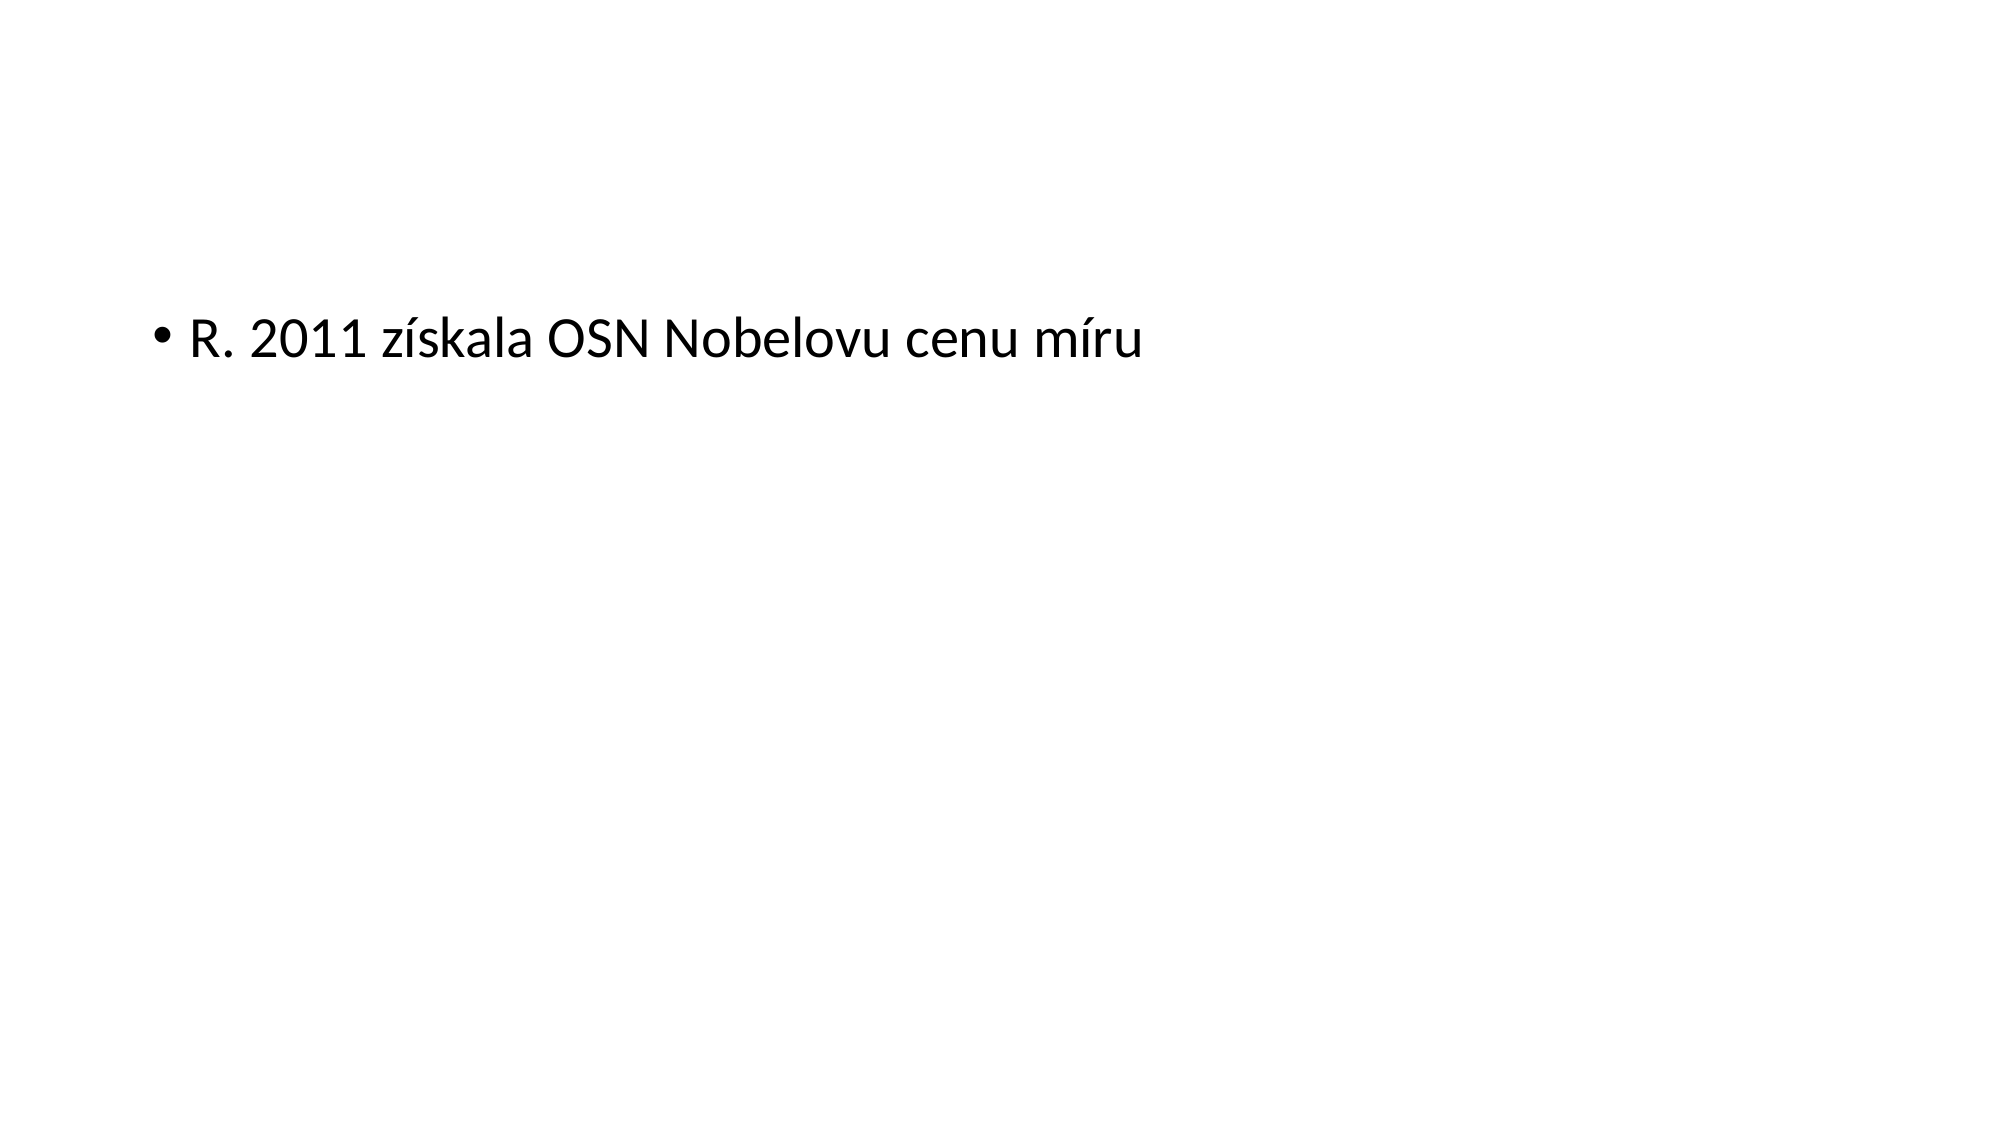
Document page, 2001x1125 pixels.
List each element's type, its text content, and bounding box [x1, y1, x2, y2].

list R. 2011 získala OSN Nobelovu cenu míru [137, 299, 1863, 1014]
